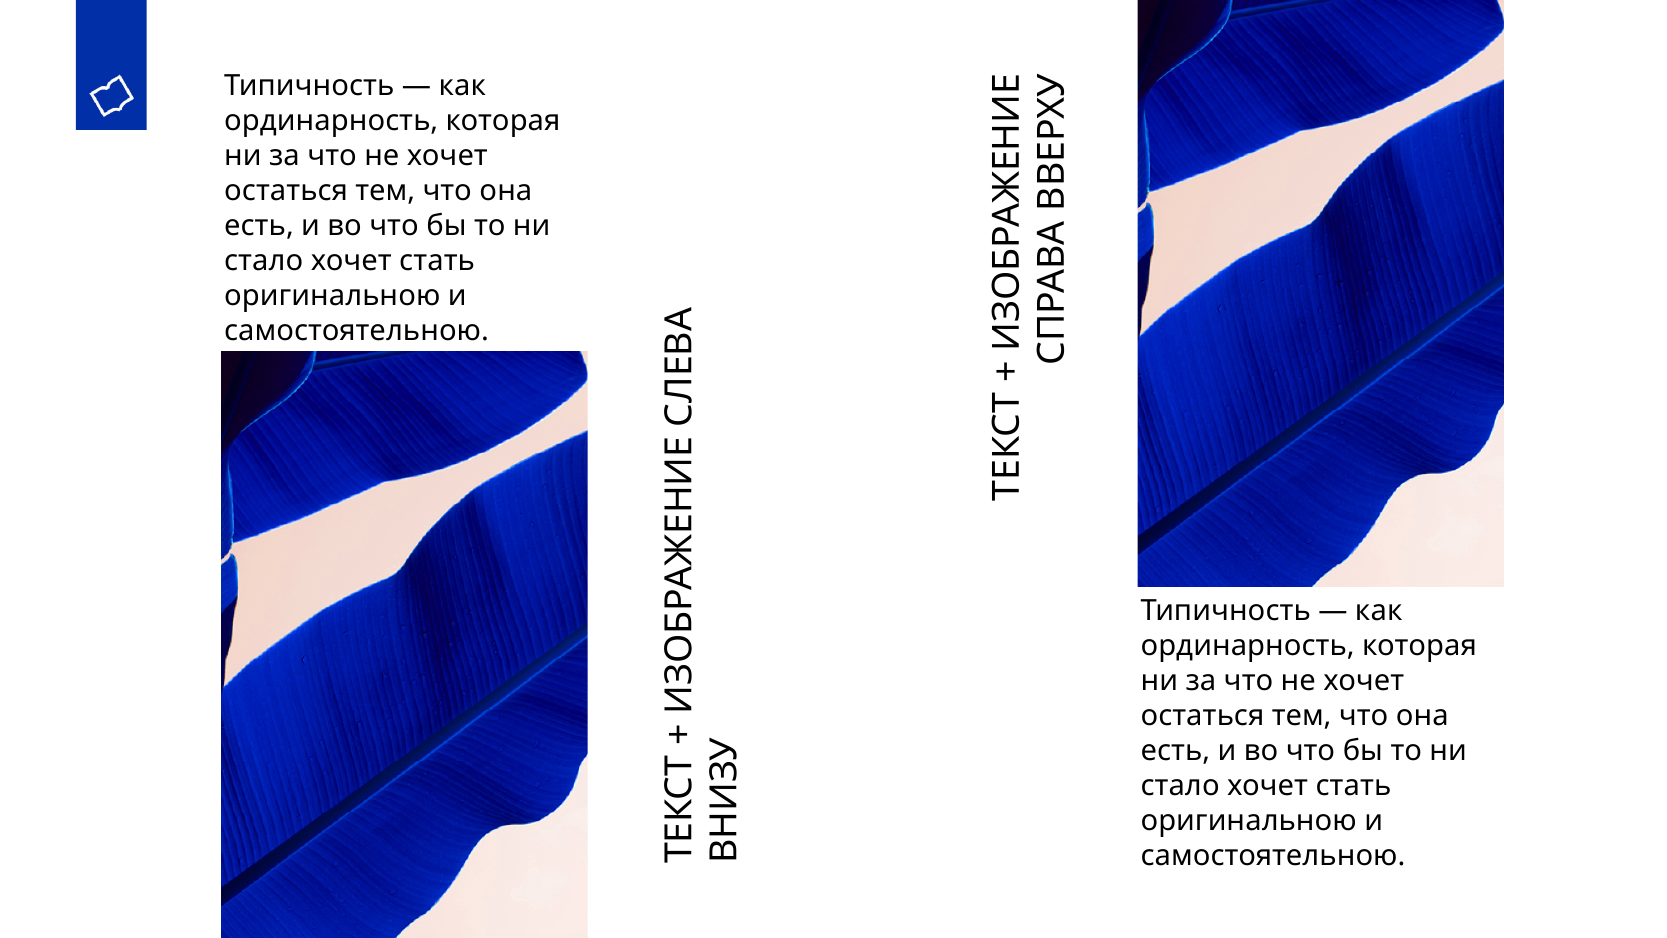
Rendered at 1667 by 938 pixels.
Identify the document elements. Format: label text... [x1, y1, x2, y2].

picture [89, 74, 134, 117]
picture [1137, 0, 1504, 587]
picture [221, 350, 588, 938]
text_box Типичность — как ординарность, которая ни за что не хочет остаться тем, что она есть, и во что бы то ни стало хочет стать оригинальною и самостоятельною. [209, 58, 600, 354]
text_box Типичность — как ординарность, которая ни за что не хочет остаться тем, что она есть, и во что бы то ни стало хочет стать оригинальною и самостоятельною. [1125, 584, 1516, 879]
text_box [75, 0, 148, 131]
text_box ТЕКСТ + ИЗОБРАЖЕНИЕ СПРАВА ВВЕРХУ [973, 59, 1079, 650]
text_box ТЕКСТ + ИЗОБРАЖЕНИЕ СЛЕВА ВНИЗУ [646, 288, 752, 879]
